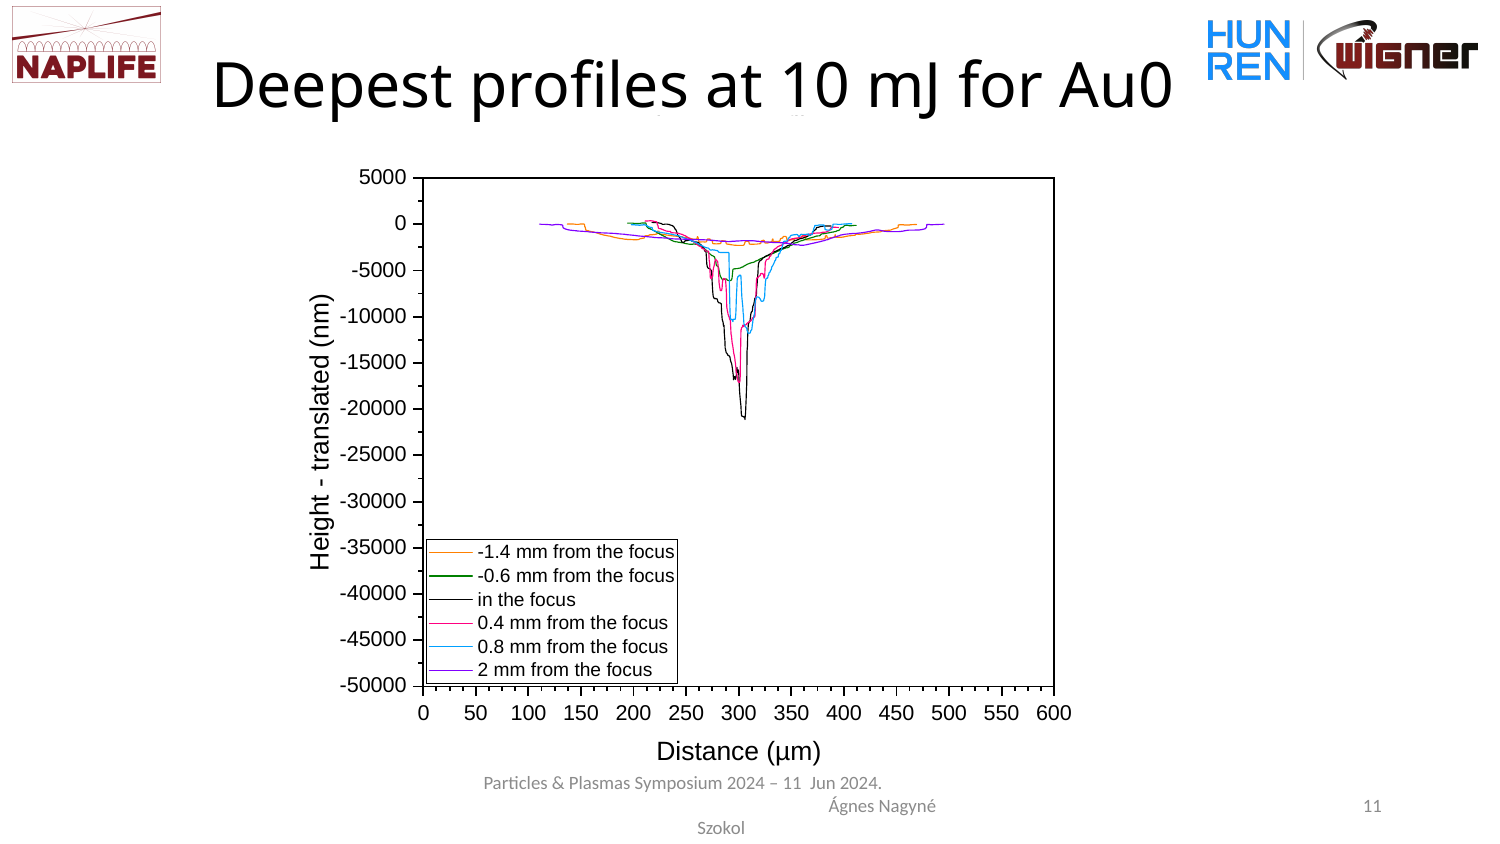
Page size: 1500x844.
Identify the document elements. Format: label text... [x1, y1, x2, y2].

slide_number 11 [1059, 782, 1397, 827]
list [257, 95, 1185, 805]
picture [12, 6, 161, 83]
title Deepest profiles at 10 mJ for Au0 [177, 44, 1209, 129]
footer Particles & Plasmas Symposium 2024 – 11 Jun 2024. Ágnes Nagyné Szokol [468, 805, 975, 827]
picture [1208, 20, 1478, 80]
